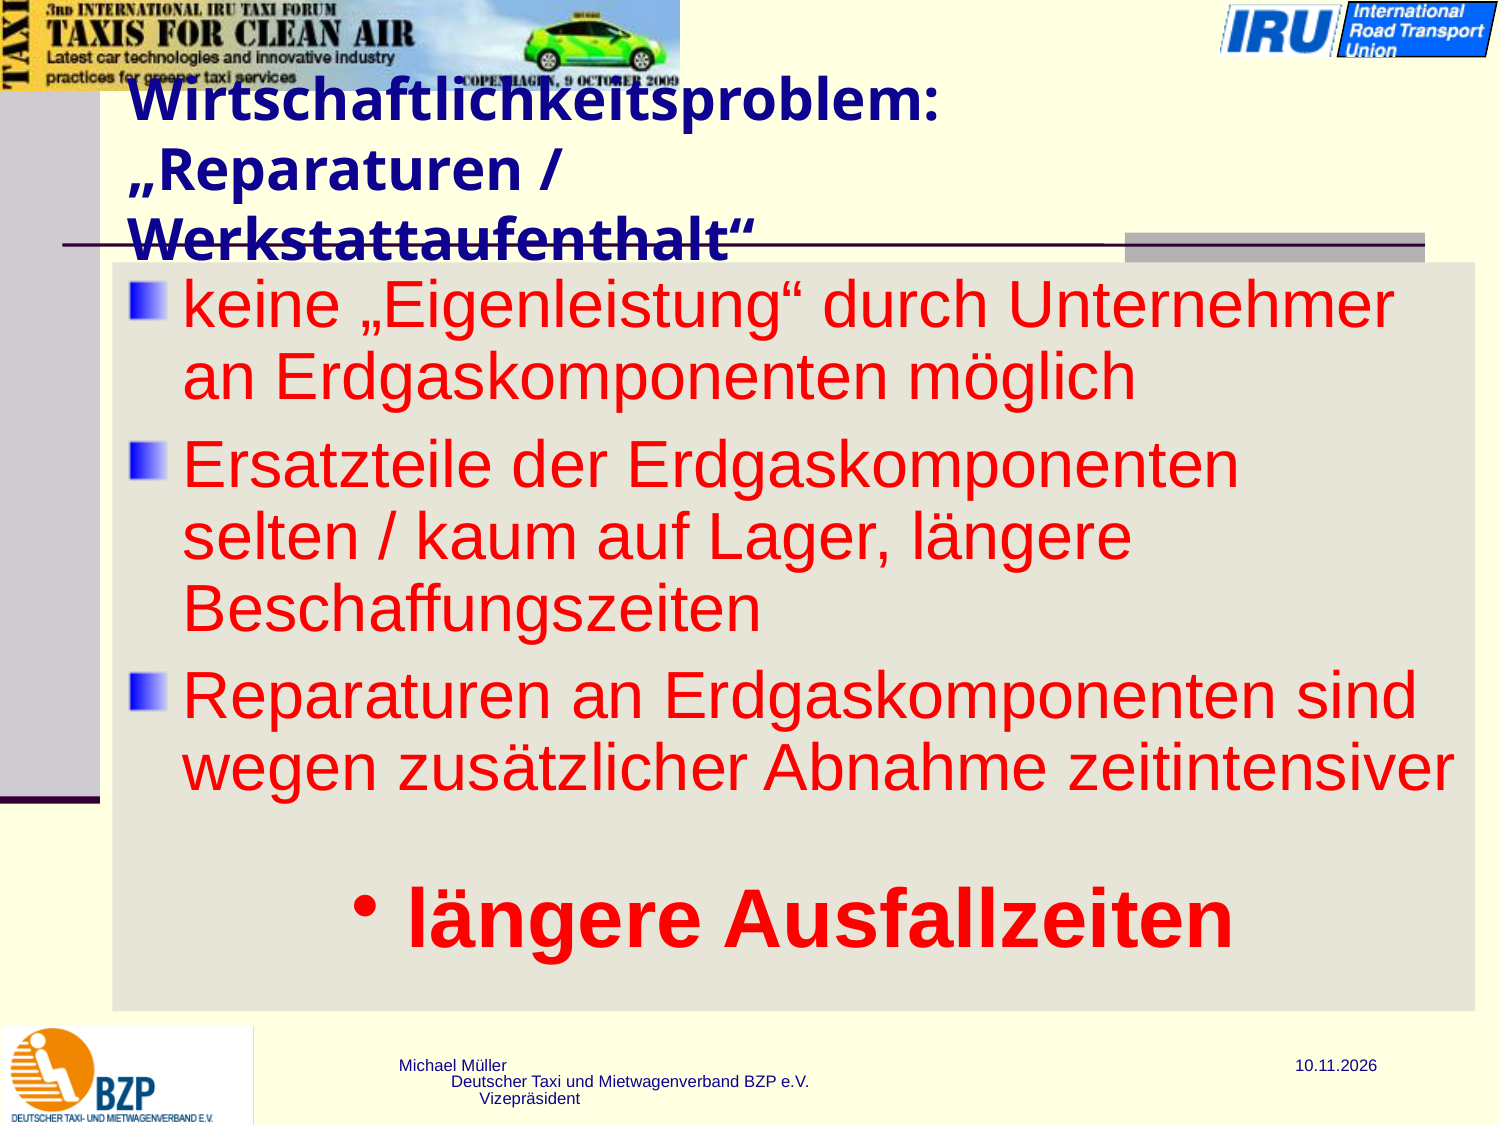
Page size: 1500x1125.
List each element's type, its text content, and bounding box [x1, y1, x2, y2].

picture [127, 439, 172, 485]
picture [127, 279, 172, 325]
picture [0, 0, 680, 91]
list keine „Eigenleistung“ durch Unternehmer an Erdgaskomponenten möglich Ersatzteile der Erdgaskomponenten selten / kaum auf Lager, längere Beschaffungszeiten Reparaturen an Erdgaskomponenten sind wegen zusätzlicher Abnahme zeitintensiver längere Ausfallzeiten [111, 262, 1476, 1012]
picture [127, 670, 172, 716]
picture [1220, 2, 1485, 57]
footer Michael Müller Deutscher Taxi und Mietwagenverband BZP e.V. Vizepräsident [383, 1046, 1046, 1111]
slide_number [1104, 1046, 1430, 1101]
title Wirtschaftlichkeitsproblem: „Reparaturen / Werkstattaufenthalt“ [111, 77, 1150, 256]
picture [1, 1026, 254, 1125]
